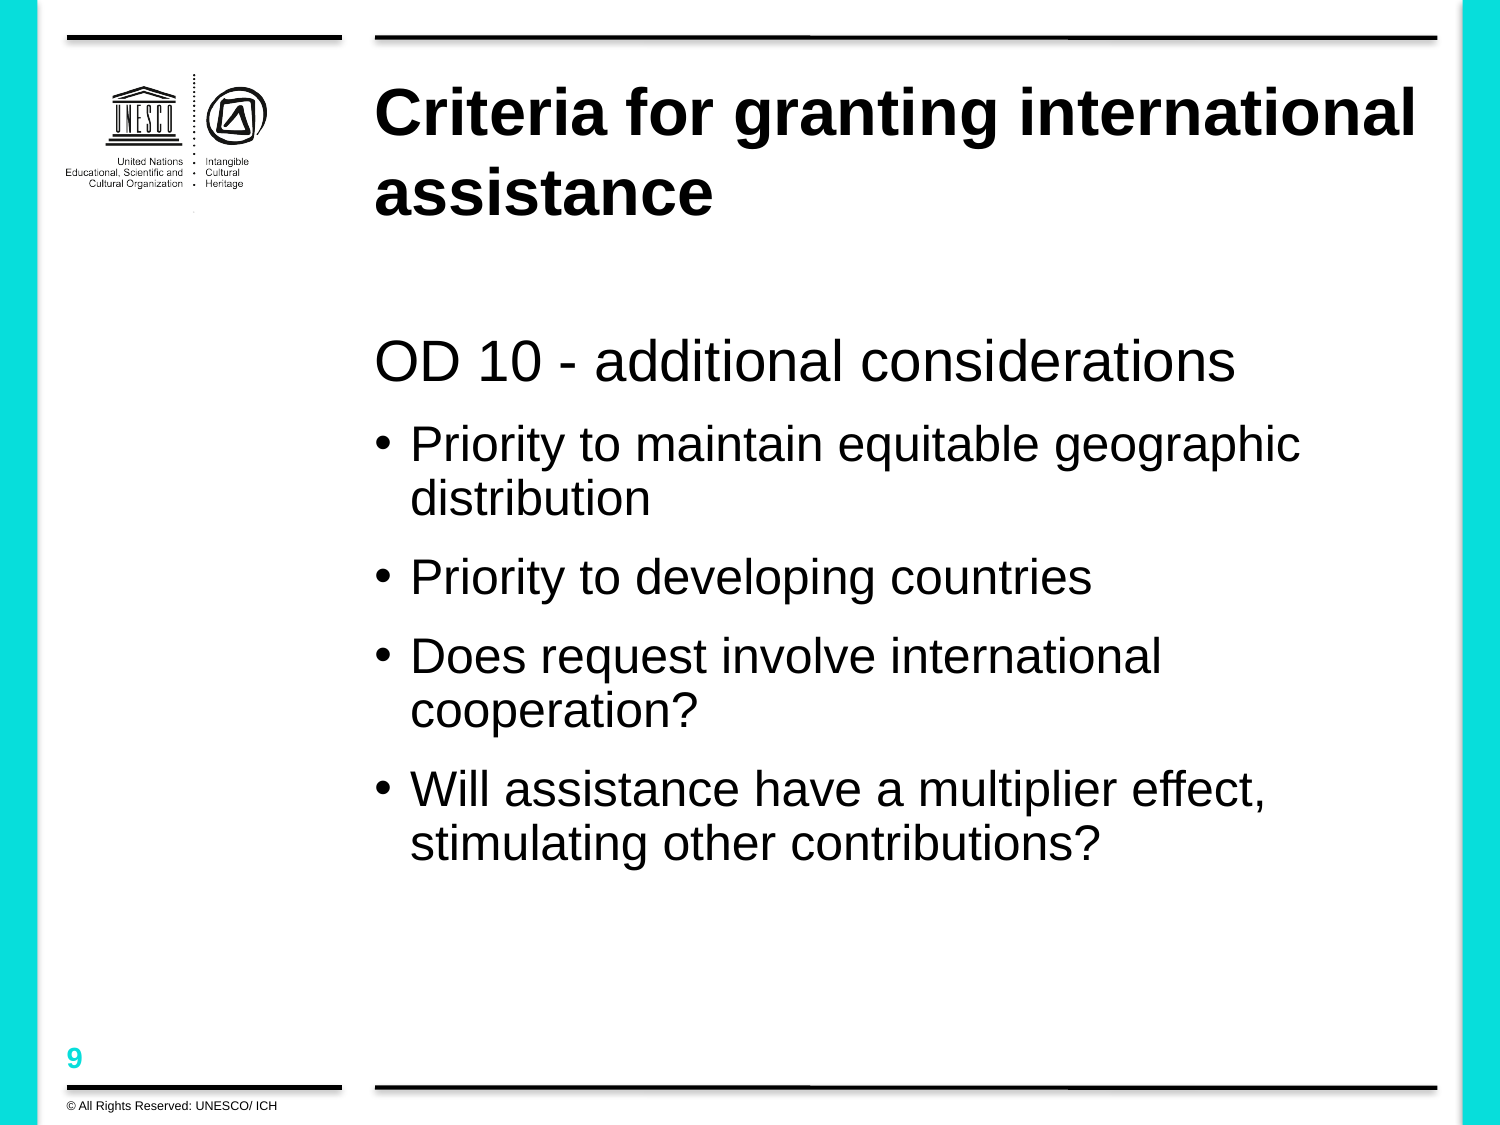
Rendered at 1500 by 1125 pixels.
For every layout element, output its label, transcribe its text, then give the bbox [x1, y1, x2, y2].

picture [66, 74, 267, 213]
list OD 10 - additional considerations Priority to maintain equitable geographic distribution Priority to developing countries Does request involve international cooperation? Will assistance have a multiplier effect, stimulating other contributions? [374, 330, 1438, 877]
title Criteria for granting international assistance [374, 68, 1438, 231]
footer © All Rights Reserved: UNESCO/ ICH [66, 1097, 342, 1125]
